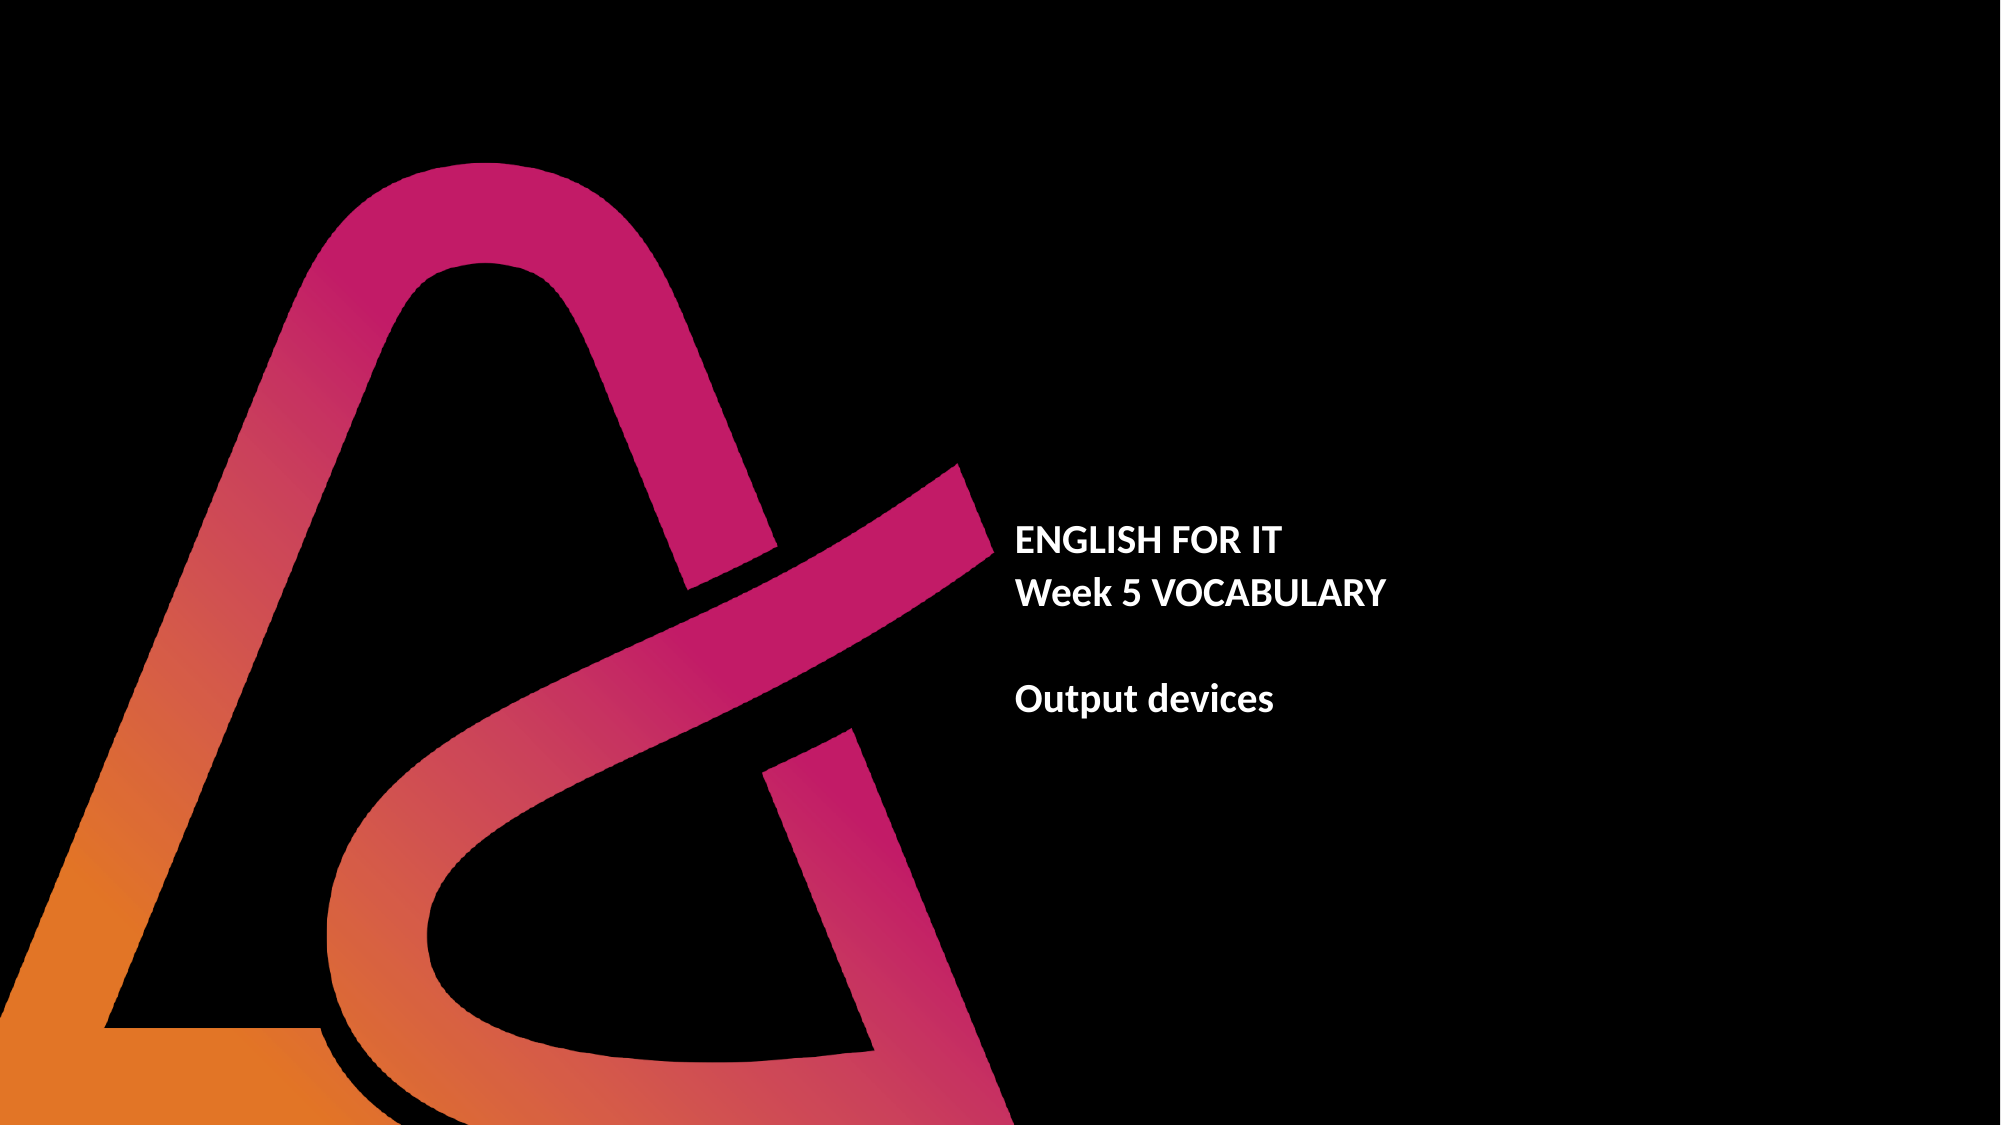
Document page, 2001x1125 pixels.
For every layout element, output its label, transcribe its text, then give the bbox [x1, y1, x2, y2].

picture [0, 143, 1015, 1125]
title ENGLISH FOR IT Week 5 VOCABULARY Output devices [999, 447, 1757, 778]
